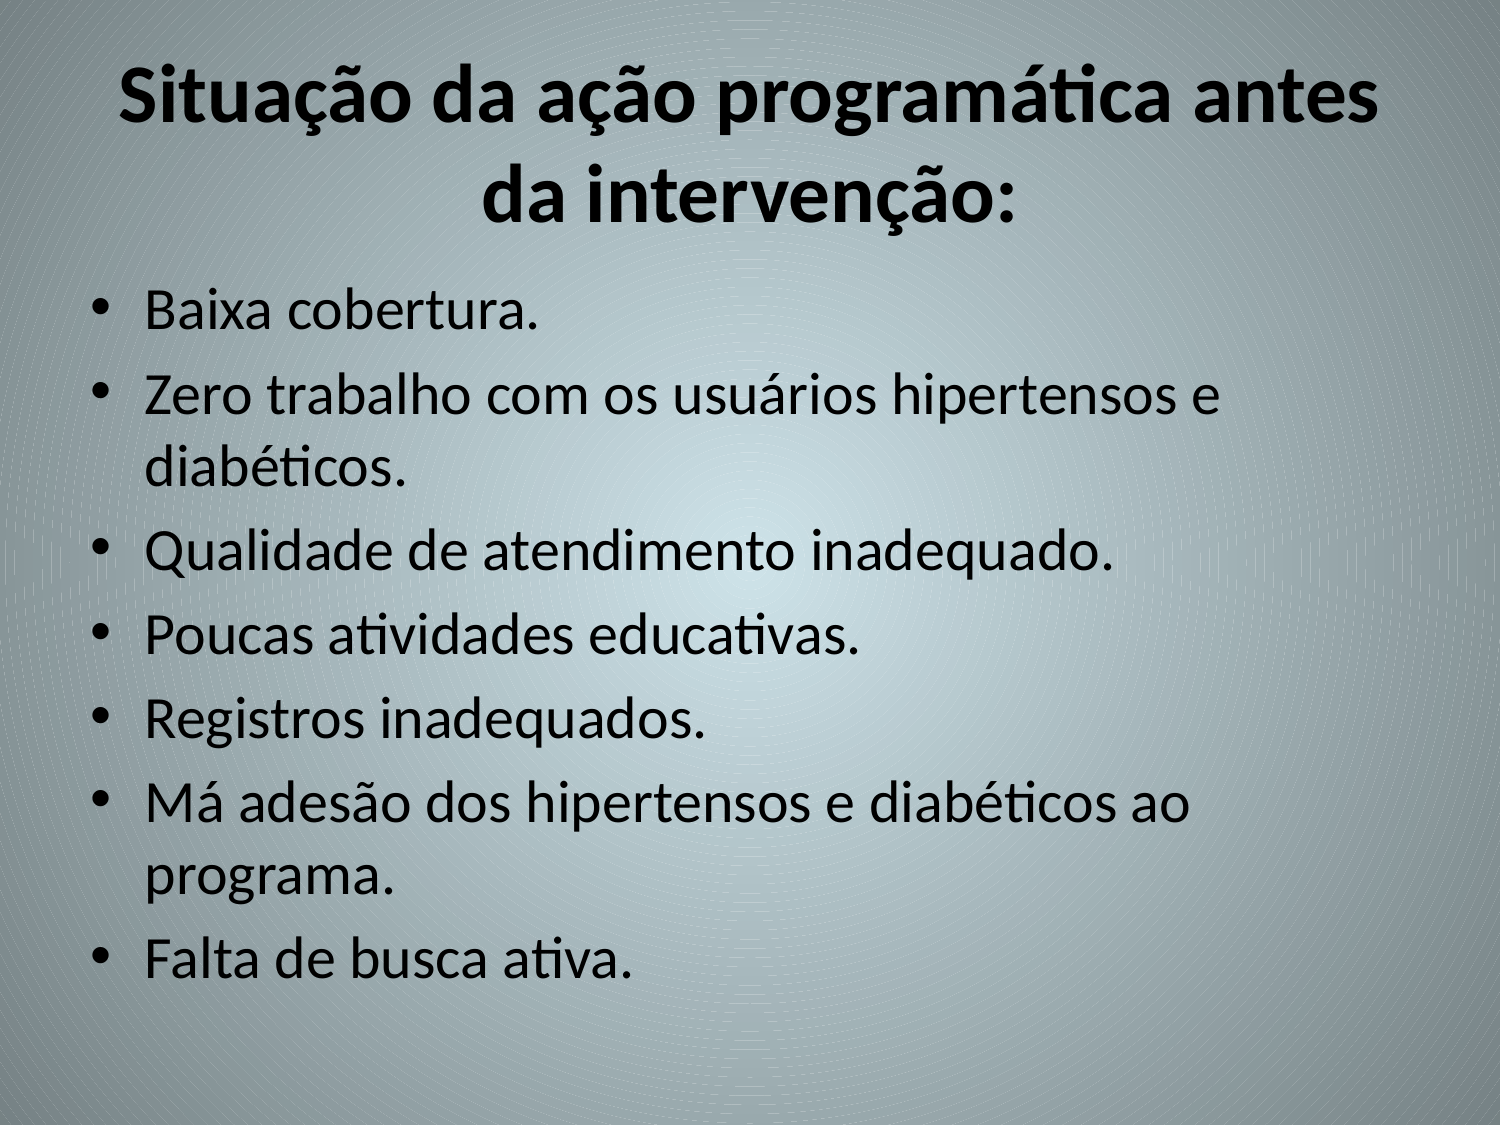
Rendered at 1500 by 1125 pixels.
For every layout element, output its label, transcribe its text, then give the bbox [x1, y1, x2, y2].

title Situação da ação programática antes da intervenção: [75, 45, 1425, 233]
list Baixa cobertura. Zero trabalho com os usuários hipertensos e diabéticos. Qualidade de atendimento inadequado. Poucas atividades educativas. Registros inadequados. Má adesão dos hipertensos e diabéticos ao programa. Falta de busca ativa. [75, 262, 1425, 1005]
